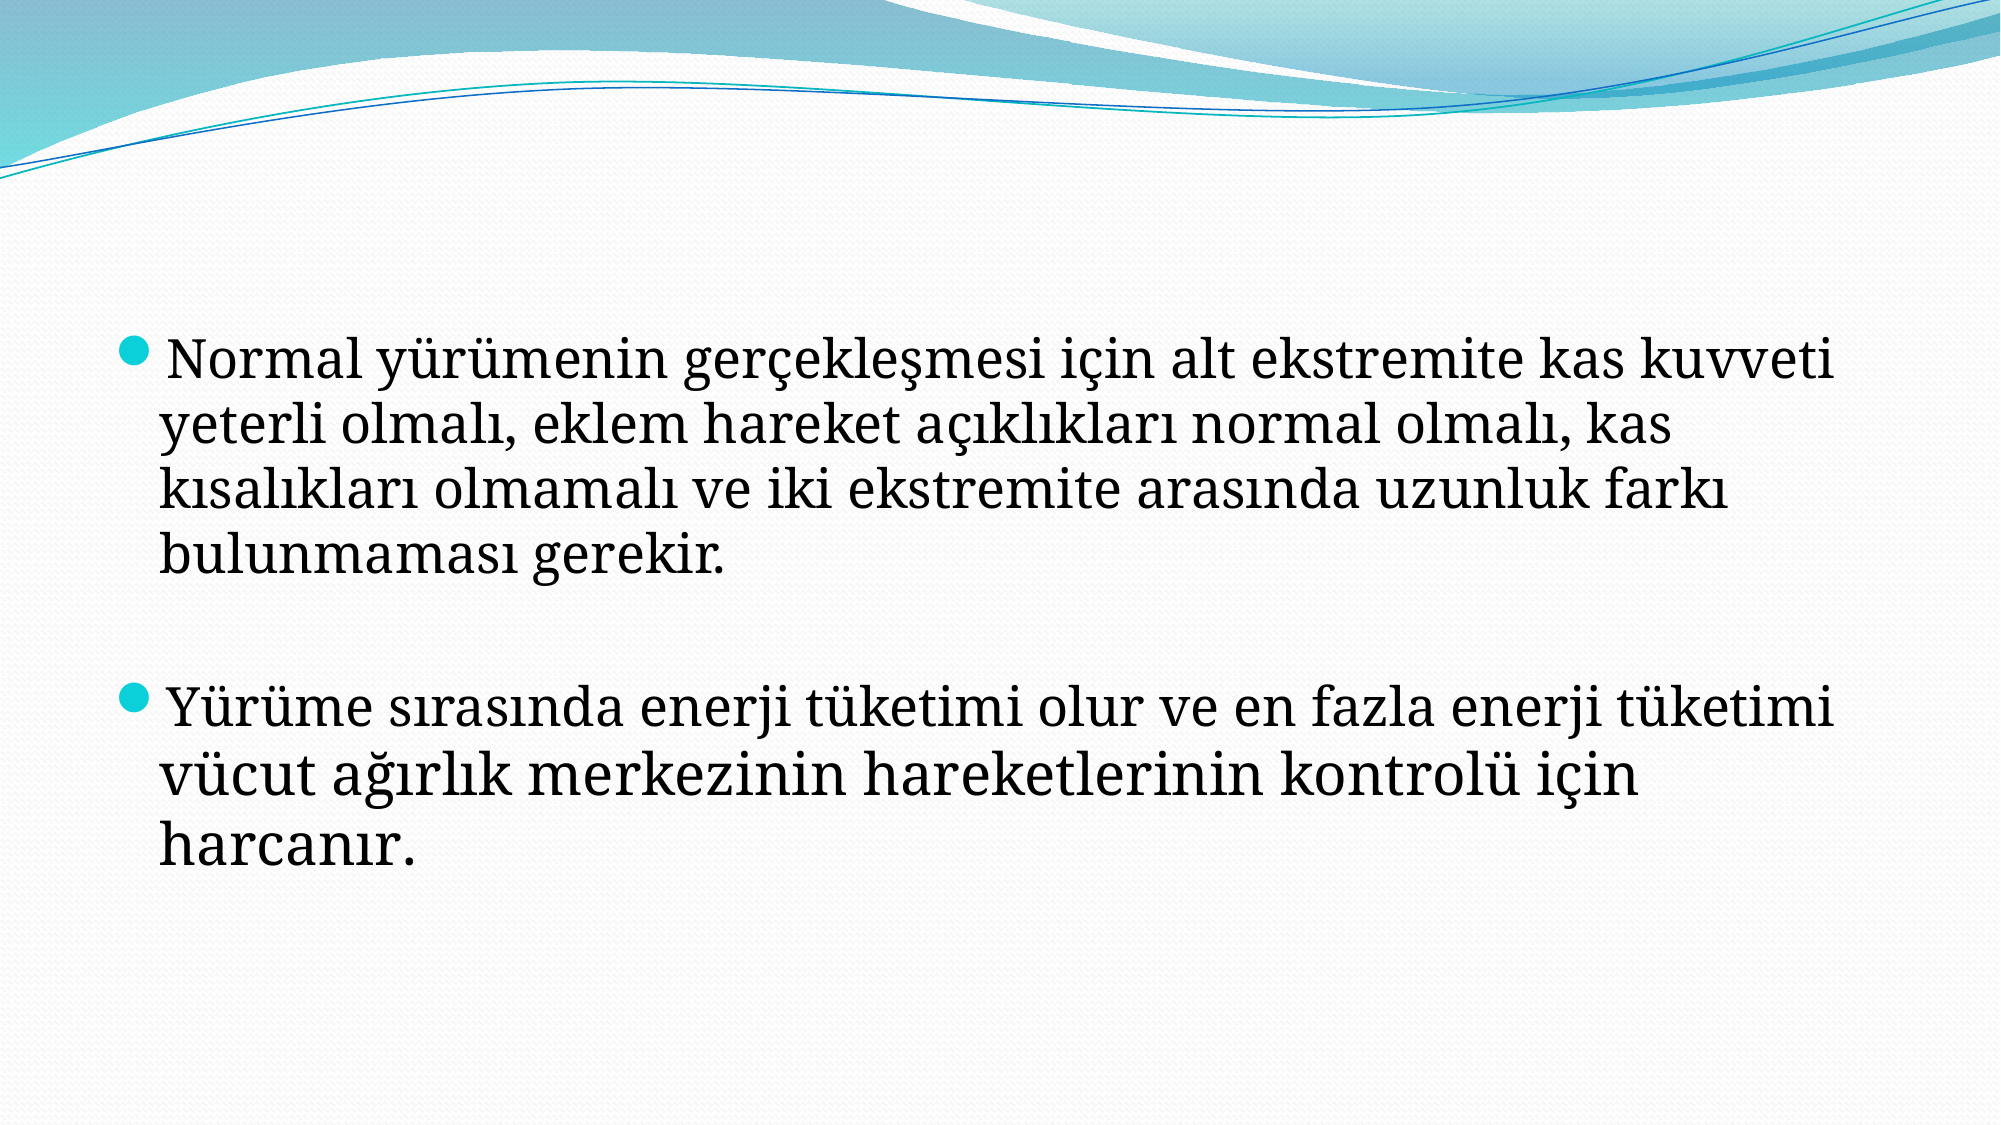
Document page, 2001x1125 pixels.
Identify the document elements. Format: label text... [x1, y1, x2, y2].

list Normal yürümenin gerçekleşmesi için alt ekstremite kas kuvveti yeterli olmalı, eklem hareket açıklıkları normal olmalı, kas kısalıkları olmamalı ve iki ekstremite arasında uzunluk farkı bulunmaması gerekir. Yürüme sırasında enerji tüketimi olur ve en fazla enerji tüketimi vücut ağırlık merkezinin hareketlerinin kontrolü için harcanır. [99, 317, 1900, 1038]
